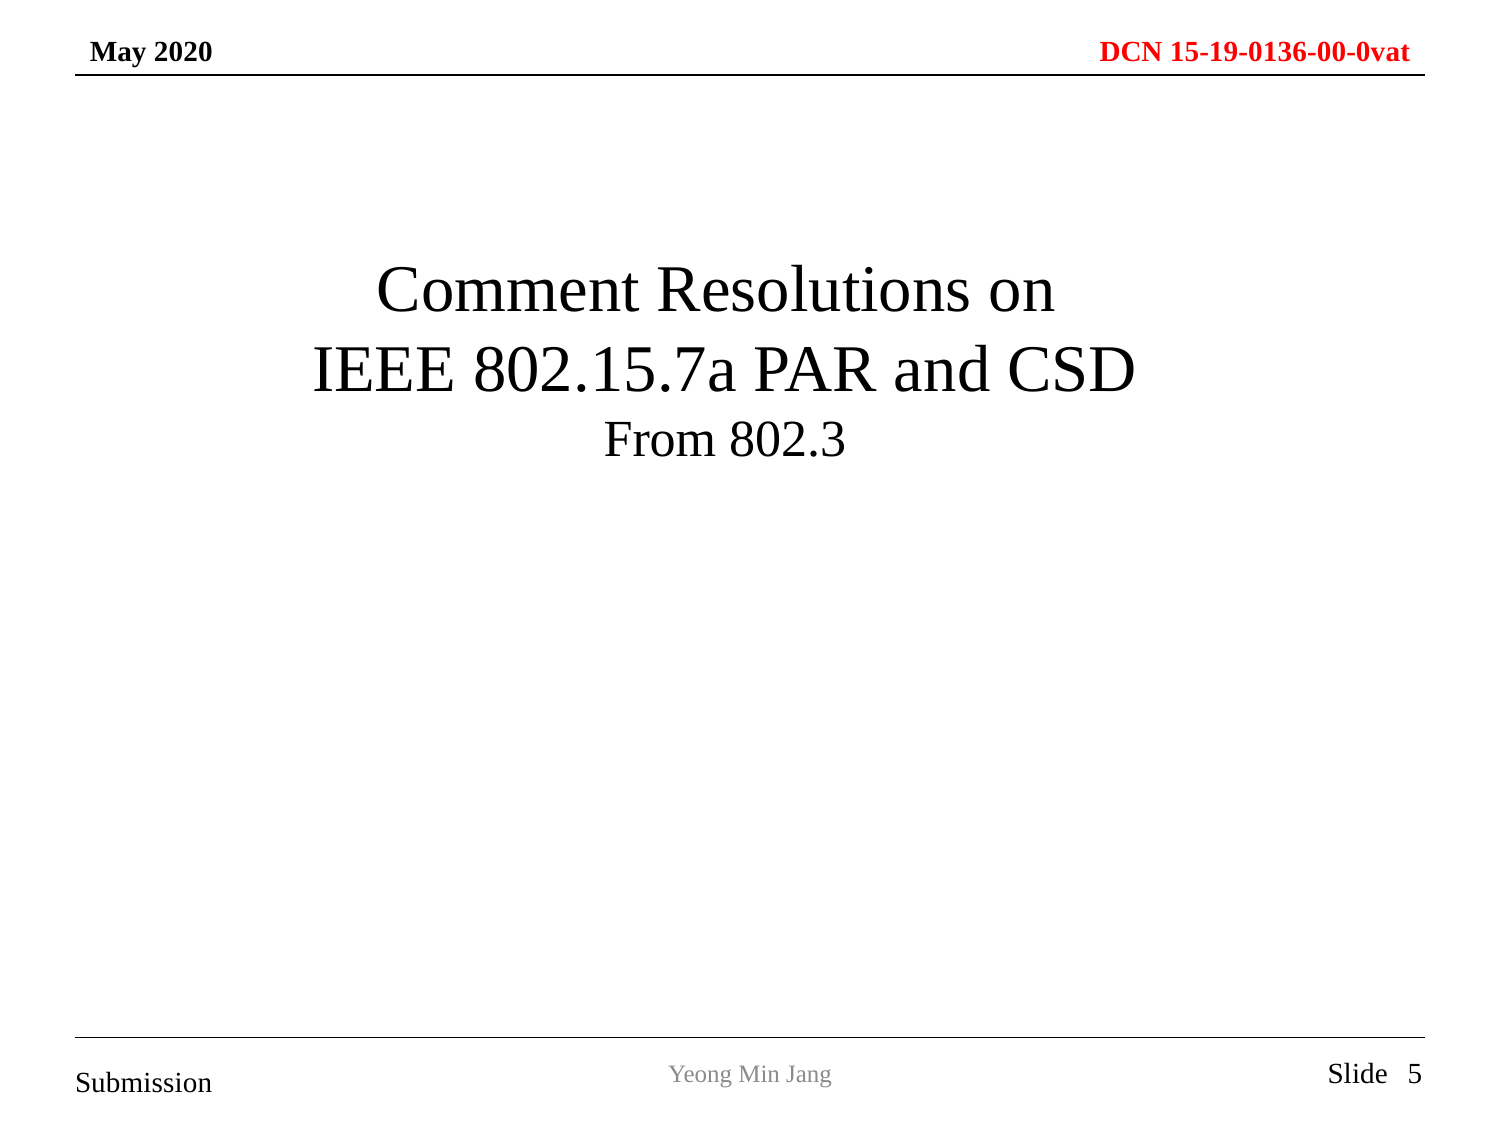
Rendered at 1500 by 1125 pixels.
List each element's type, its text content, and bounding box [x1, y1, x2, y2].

text_box Comment Resolutions on IEEE 802.15.7a PAR and CSD From 802.3 [37, 237, 1413, 538]
